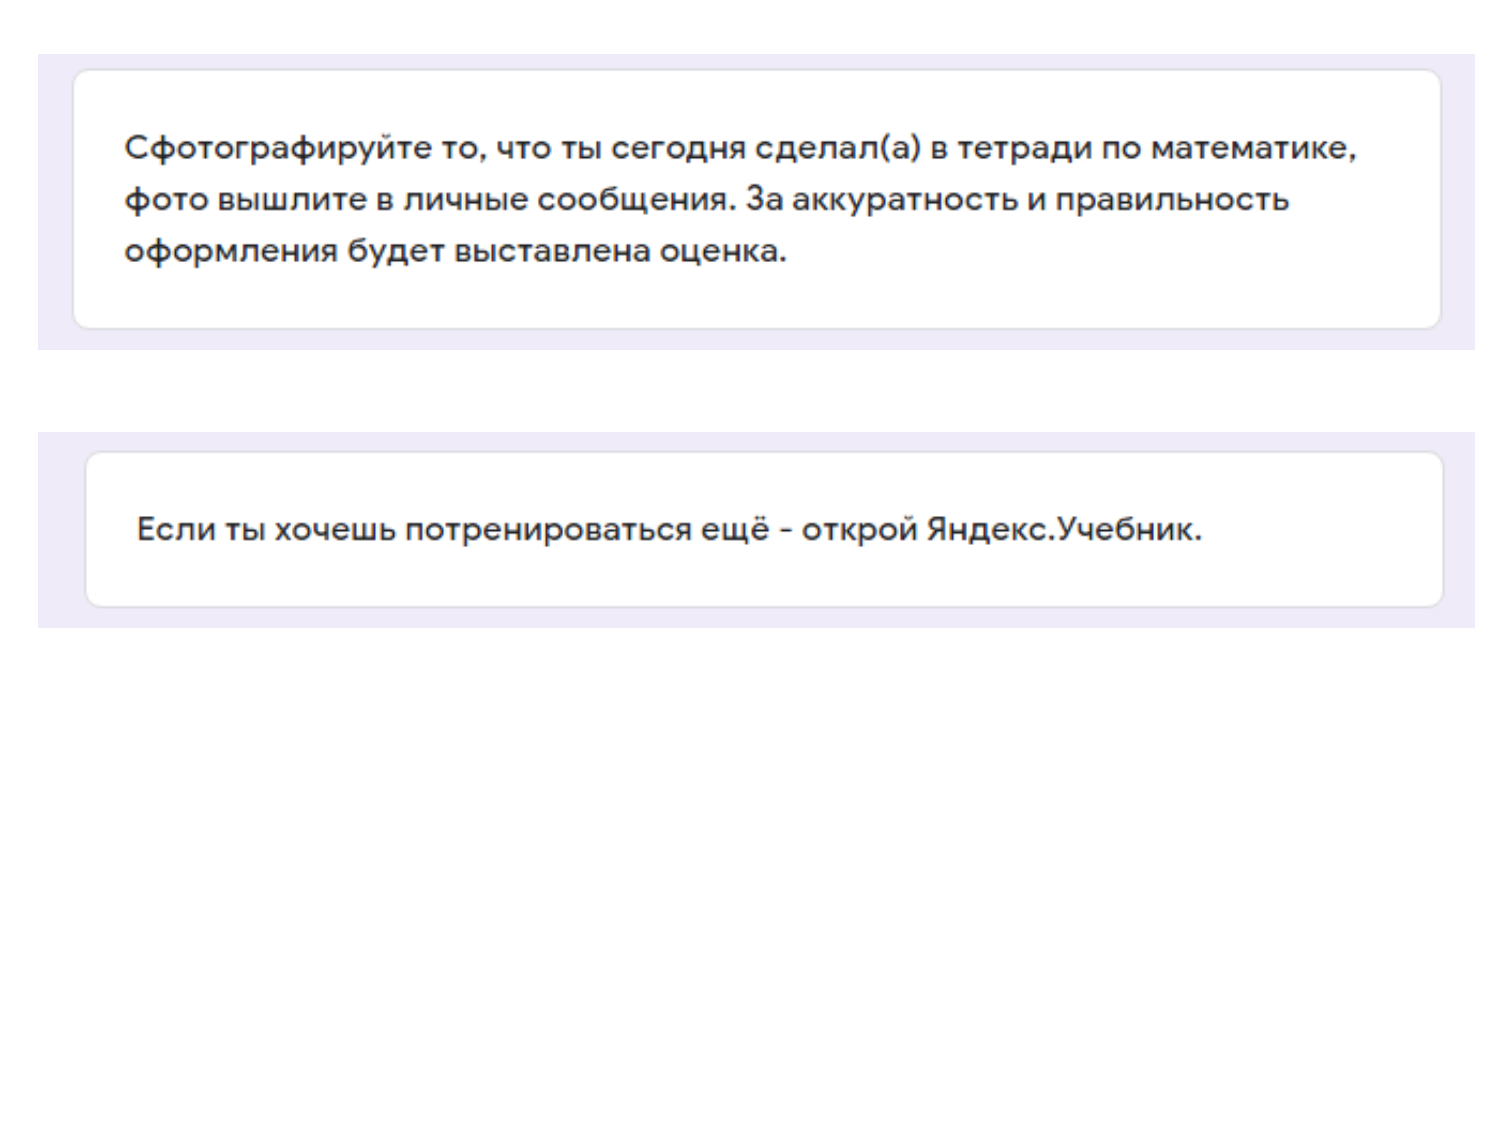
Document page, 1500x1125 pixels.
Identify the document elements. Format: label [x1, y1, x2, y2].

picture [38, 432, 1475, 629]
picture [38, 54, 1475, 351]
